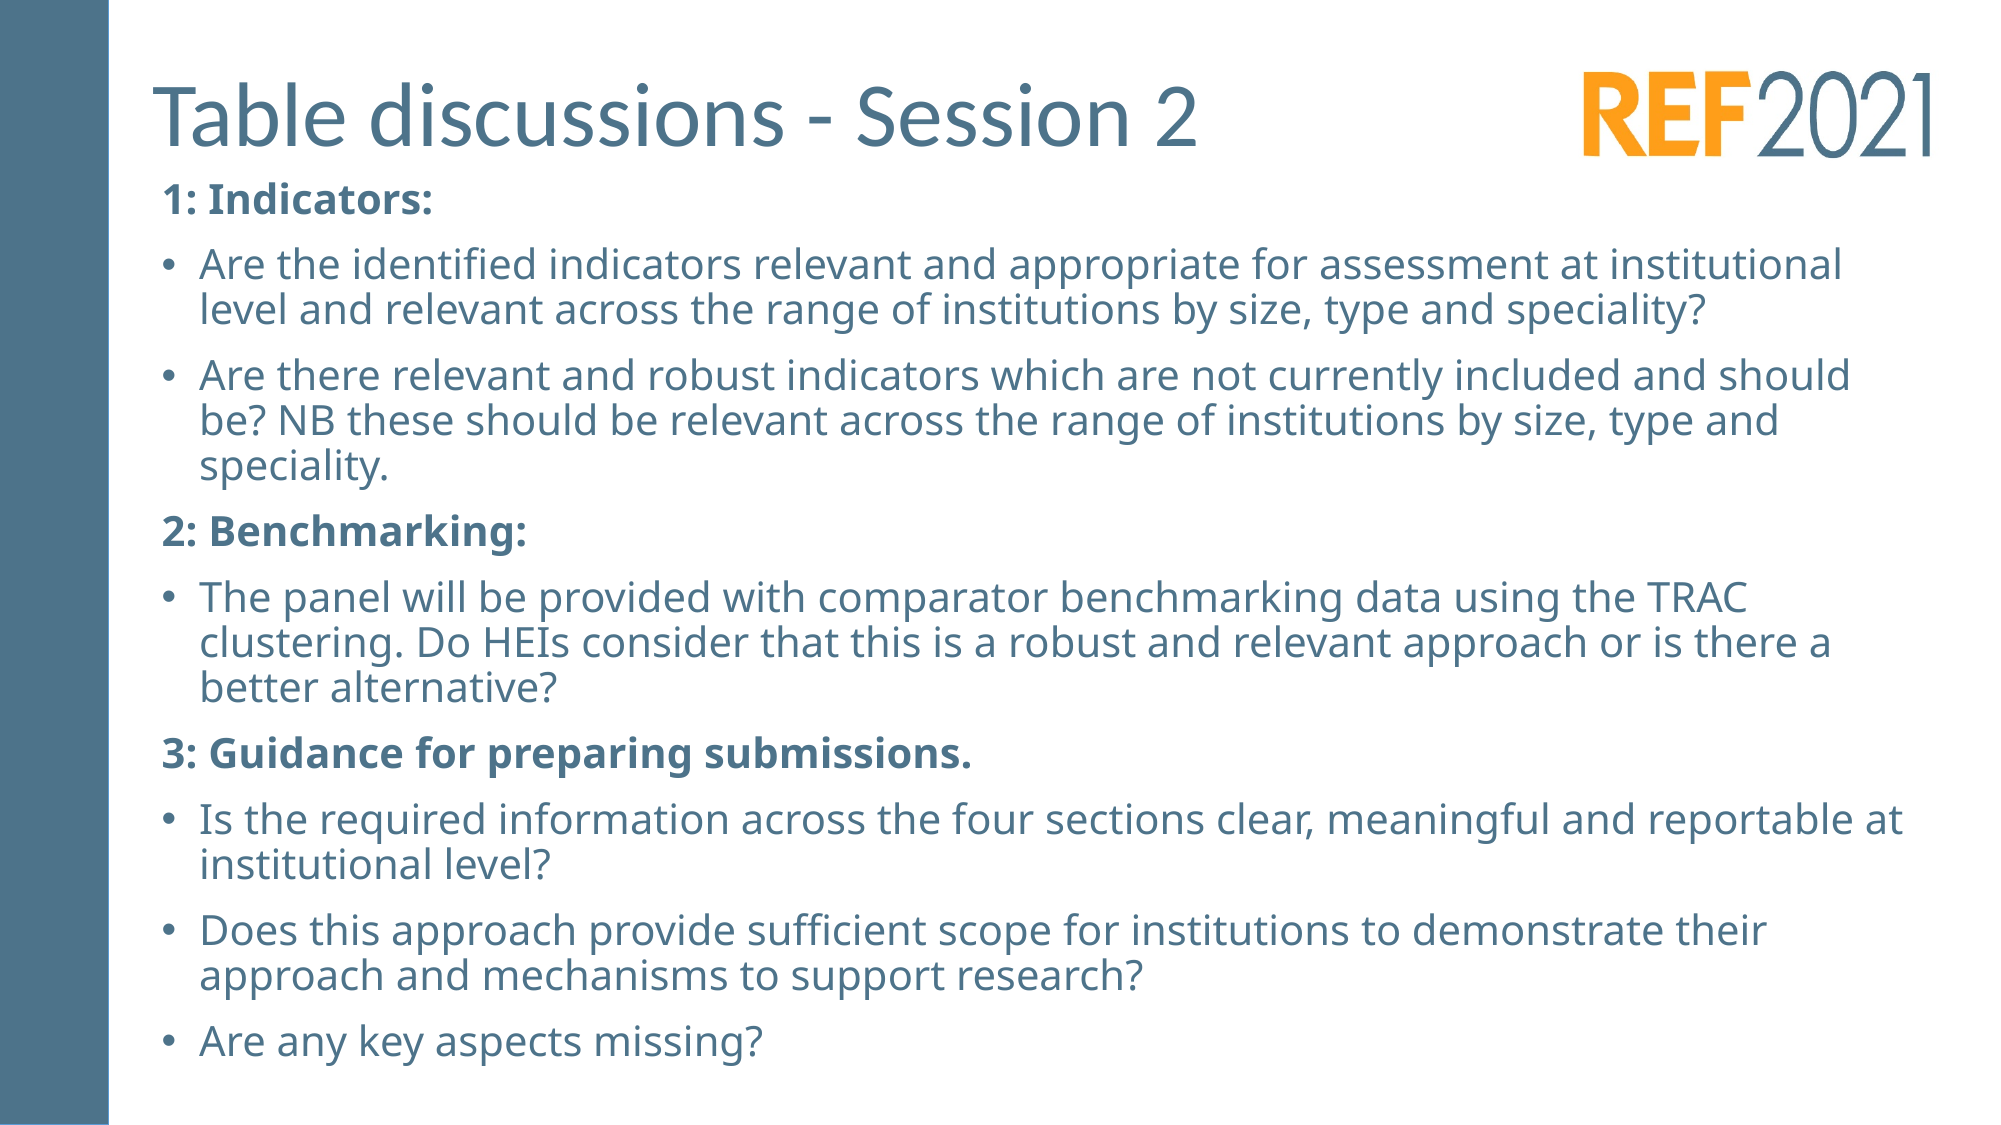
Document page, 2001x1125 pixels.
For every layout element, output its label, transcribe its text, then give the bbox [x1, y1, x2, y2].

picture [1578, 59, 1945, 171]
text_box Table discussions - Session 2 [137, 59, 1578, 157]
text_box [137, 157, 1927, 1060]
text_box [0, 0, 109, 1125]
text_box 1: Indicators: Are the identified indicators relevant and appropriate for assessment at institutional level and relevant across the range of institutions by size, type and speciality? Are there relevant and robust indicators which are not currently included and should be? NB these should be relevant across the range of institutions by size, type and speciality. 2: Benchmarking: The panel will be provided with comparator benchmarking data using the TRAC clustering. Do HEIs consider that this is a robust and relevant approach or is there a better alternative? 3: Guidance for preparing submissions. Is the required information across the four sections clear, meaningful and reportable at institutional level? Does this approach provide sufficient scope for institutions to demonstrate their approach and mechanisms to support research? Are any key aspects missing? [146, 170, 1936, 1047]
